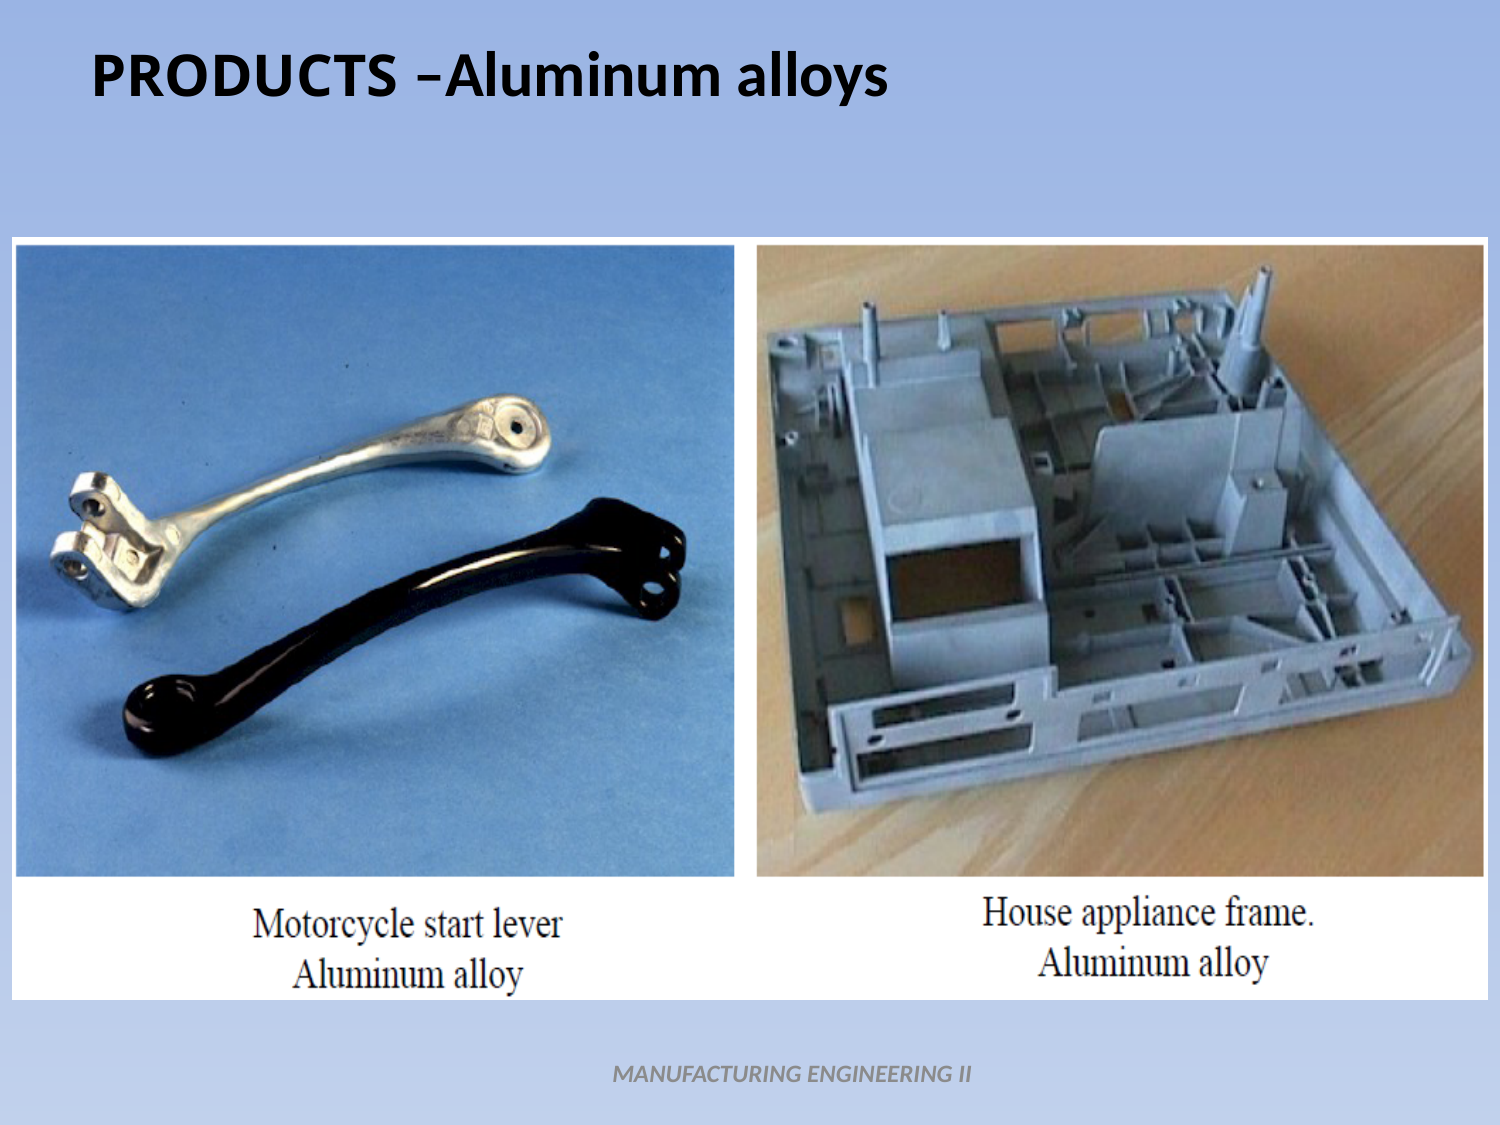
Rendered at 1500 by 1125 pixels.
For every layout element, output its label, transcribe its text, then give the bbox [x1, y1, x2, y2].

picture [11, 237, 1488, 1001]
title PRODUCTS –Aluminum alloys [75, 24, 1350, 118]
footer MANUFACTURING ENGINEERING II [512, 1042, 988, 1103]
